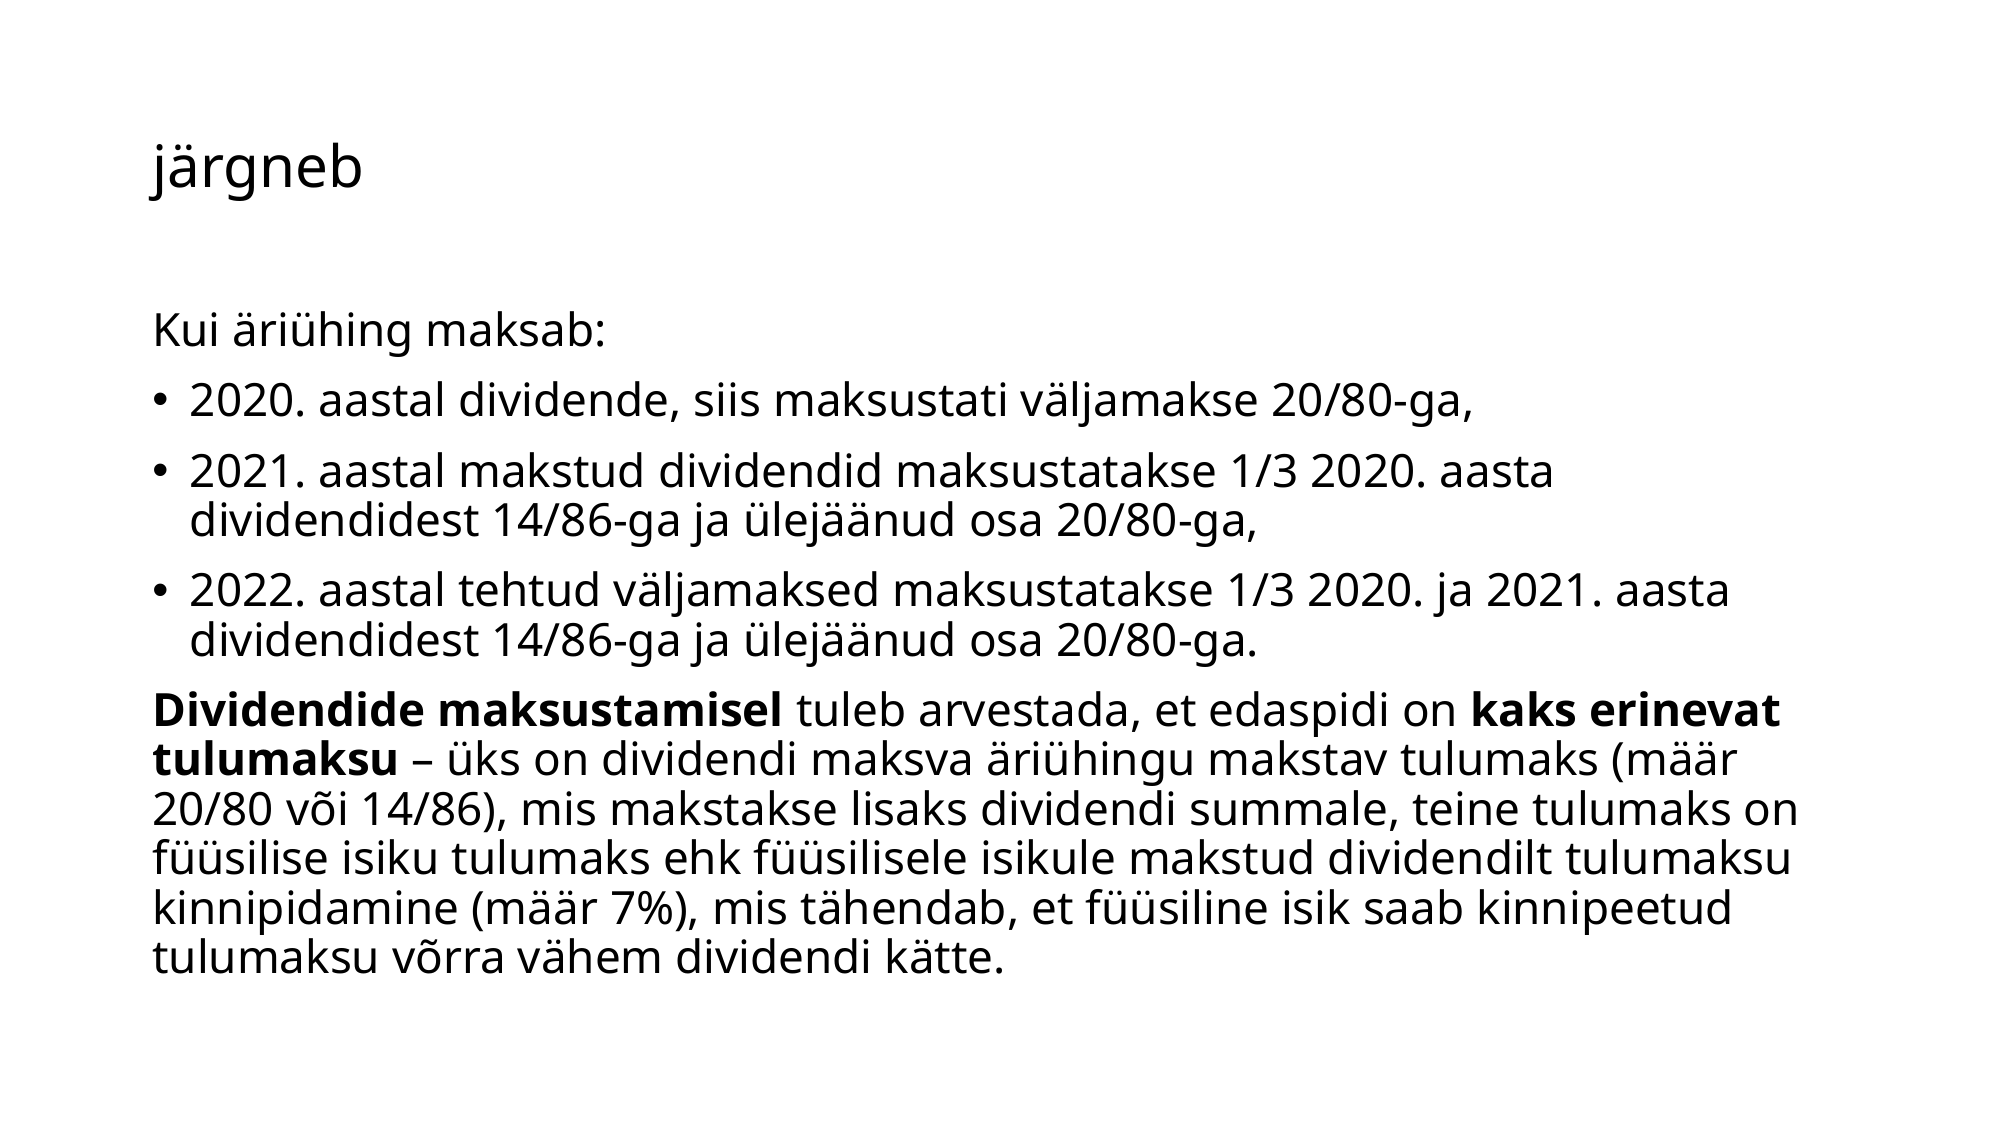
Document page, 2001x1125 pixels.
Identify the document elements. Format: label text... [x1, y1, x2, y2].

title järgneb [137, 59, 1863, 278]
list Kui äriühing maksab: 2020. aastal dividende, siis maksustati väljamakse 20/80-ga, 2021. aastal makstud dividendid maksustatakse 1/3 2020. aasta dividendidest 14/86-ga ja ülejäänud osa 20/80-ga, 2022. aastal tehtud väljamaksed maksustatakse 1/3 2020. ja 2021. aasta dividendidest 14/86-ga ja ülejäänud osa 20/80-ga. Dividendide maksustamisel tuleb arvestada, et edaspidi on kaks erinevat tulumaksu – üks on dividendi maksva äriühingu makstav tulumaks (määr 20/80 või 14/86), mis makstakse lisaks dividendi summale, teine tulumaks on füüsilise isiku tulumaks ehk füüsilisele isikule makstud dividendilt tulumaksu kinnipidamine (määr 7%), mis tähendab, et füüsiline isik saab kinnipeetud tulumaksu võrra vähem dividendi kätte. [137, 299, 1863, 1014]
